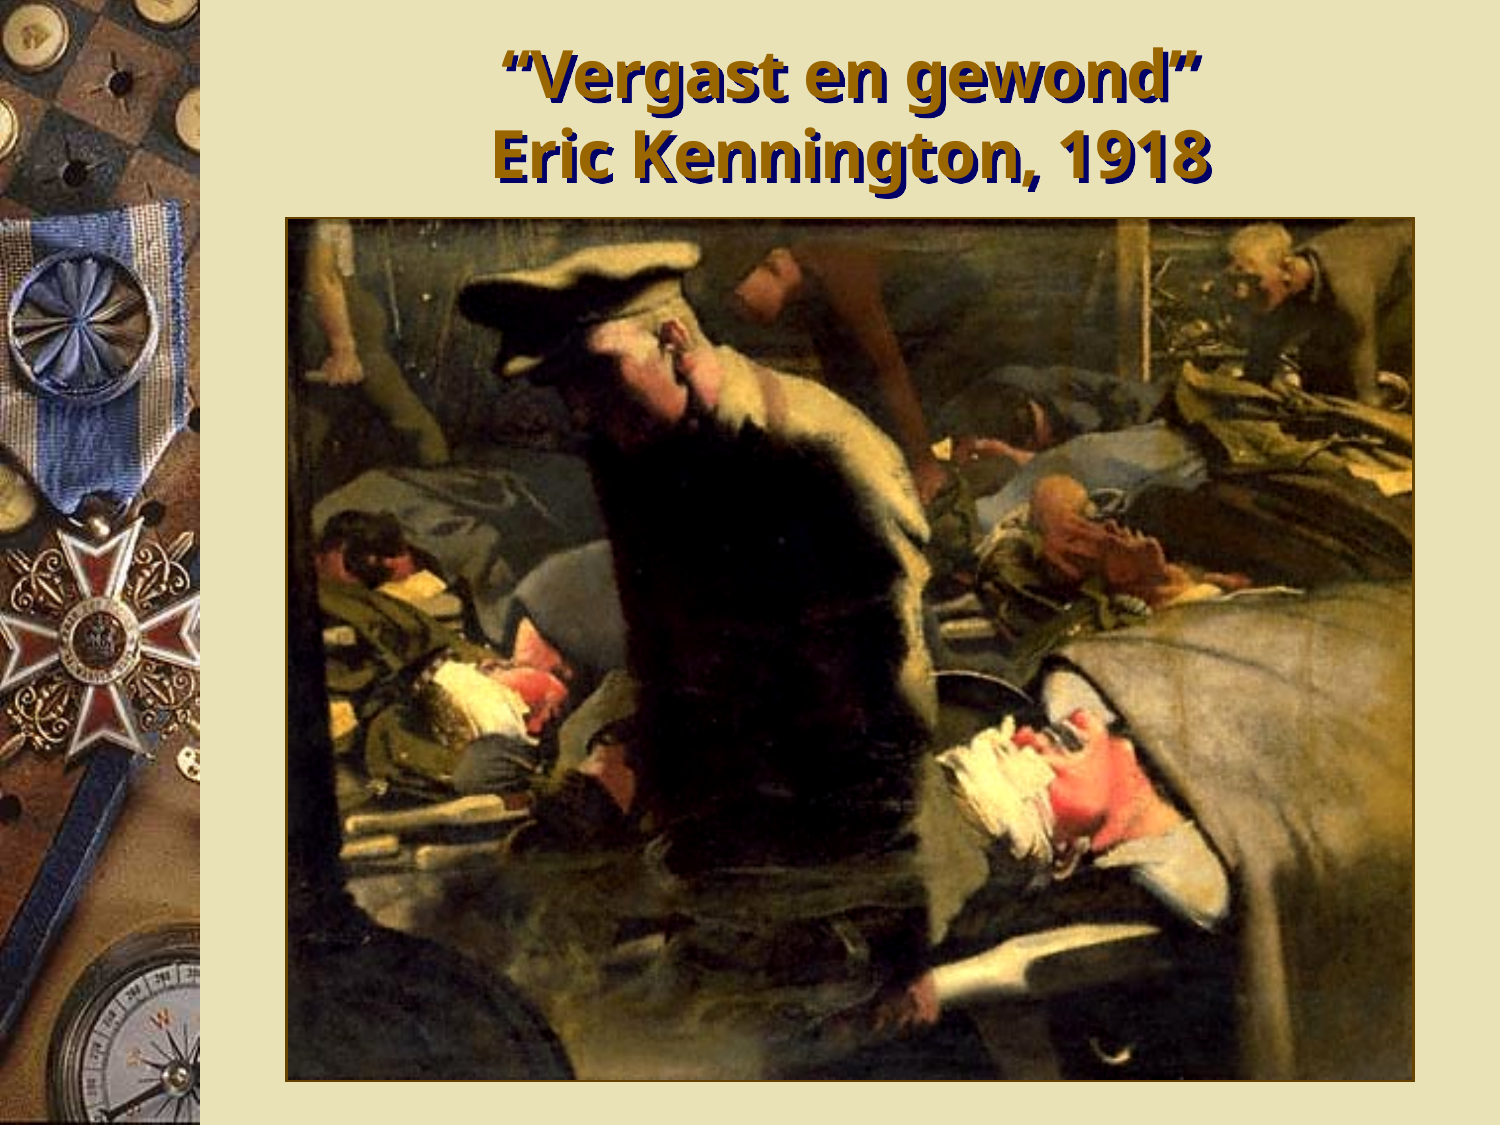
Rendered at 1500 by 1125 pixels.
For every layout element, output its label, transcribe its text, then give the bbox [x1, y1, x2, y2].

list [287, 218, 1413, 1081]
text_box “Vergast en gewond” Eric Kennington, 1918 [225, 24, 1475, 200]
picture [0, 0, 200, 1125]
